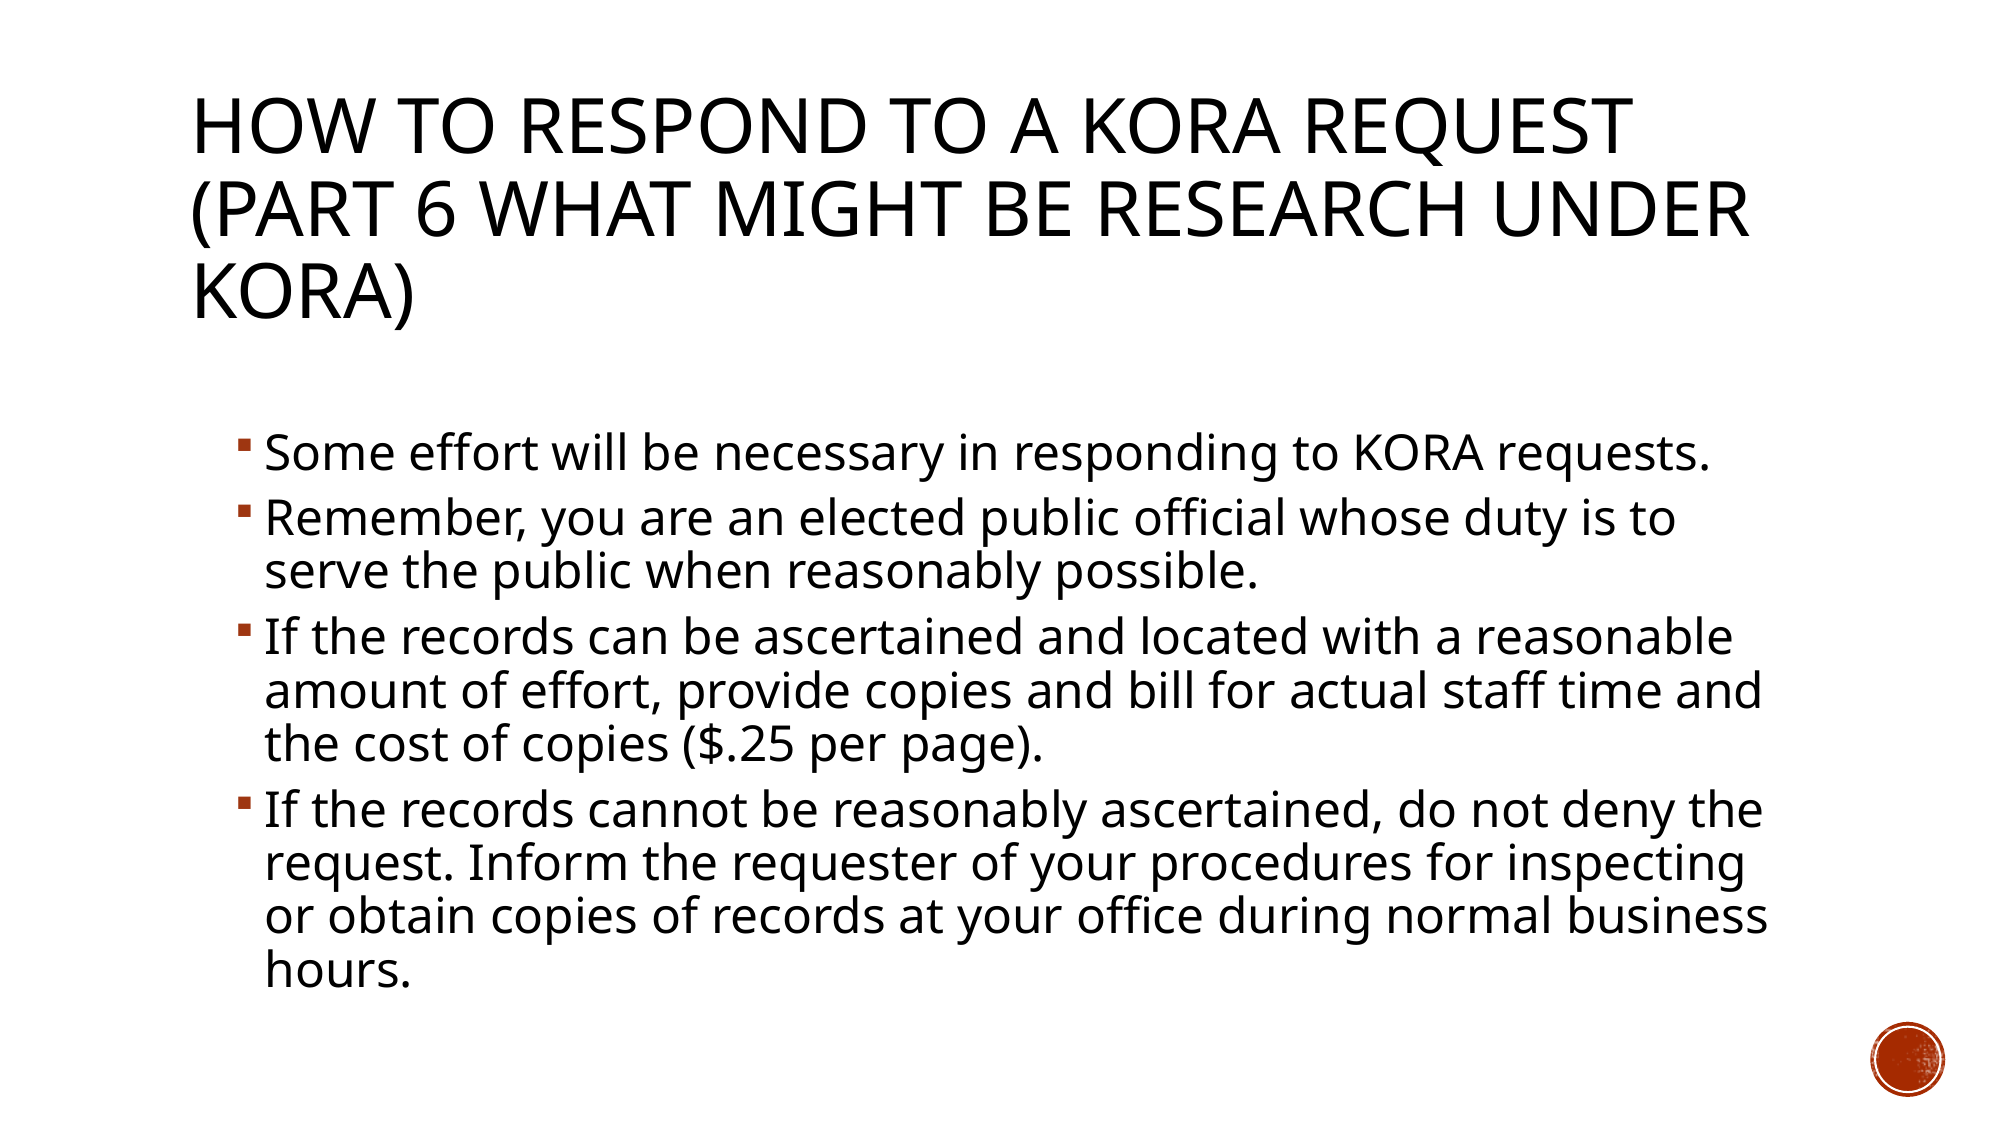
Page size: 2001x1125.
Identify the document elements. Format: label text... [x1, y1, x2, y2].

title How to Respond to A Kora request (Part 6 what might be research under kora) [175, 79, 1826, 344]
list Some effort will be necessary in responding to KORA requests. Remember, you are an elected public official whose duty is to serve the public when reasonably possible. If the records can be ascertained and located with a reasonable amount of effort, provide copies and bill for actual staff time and the cost of copies ($.25 per page). If the records cannot be reasonably ascertained, do not deny the request. Inform the requester of your procedures for inspecting or obtain copies of records at your office during normal business hours. [175, 348, 1826, 1013]
